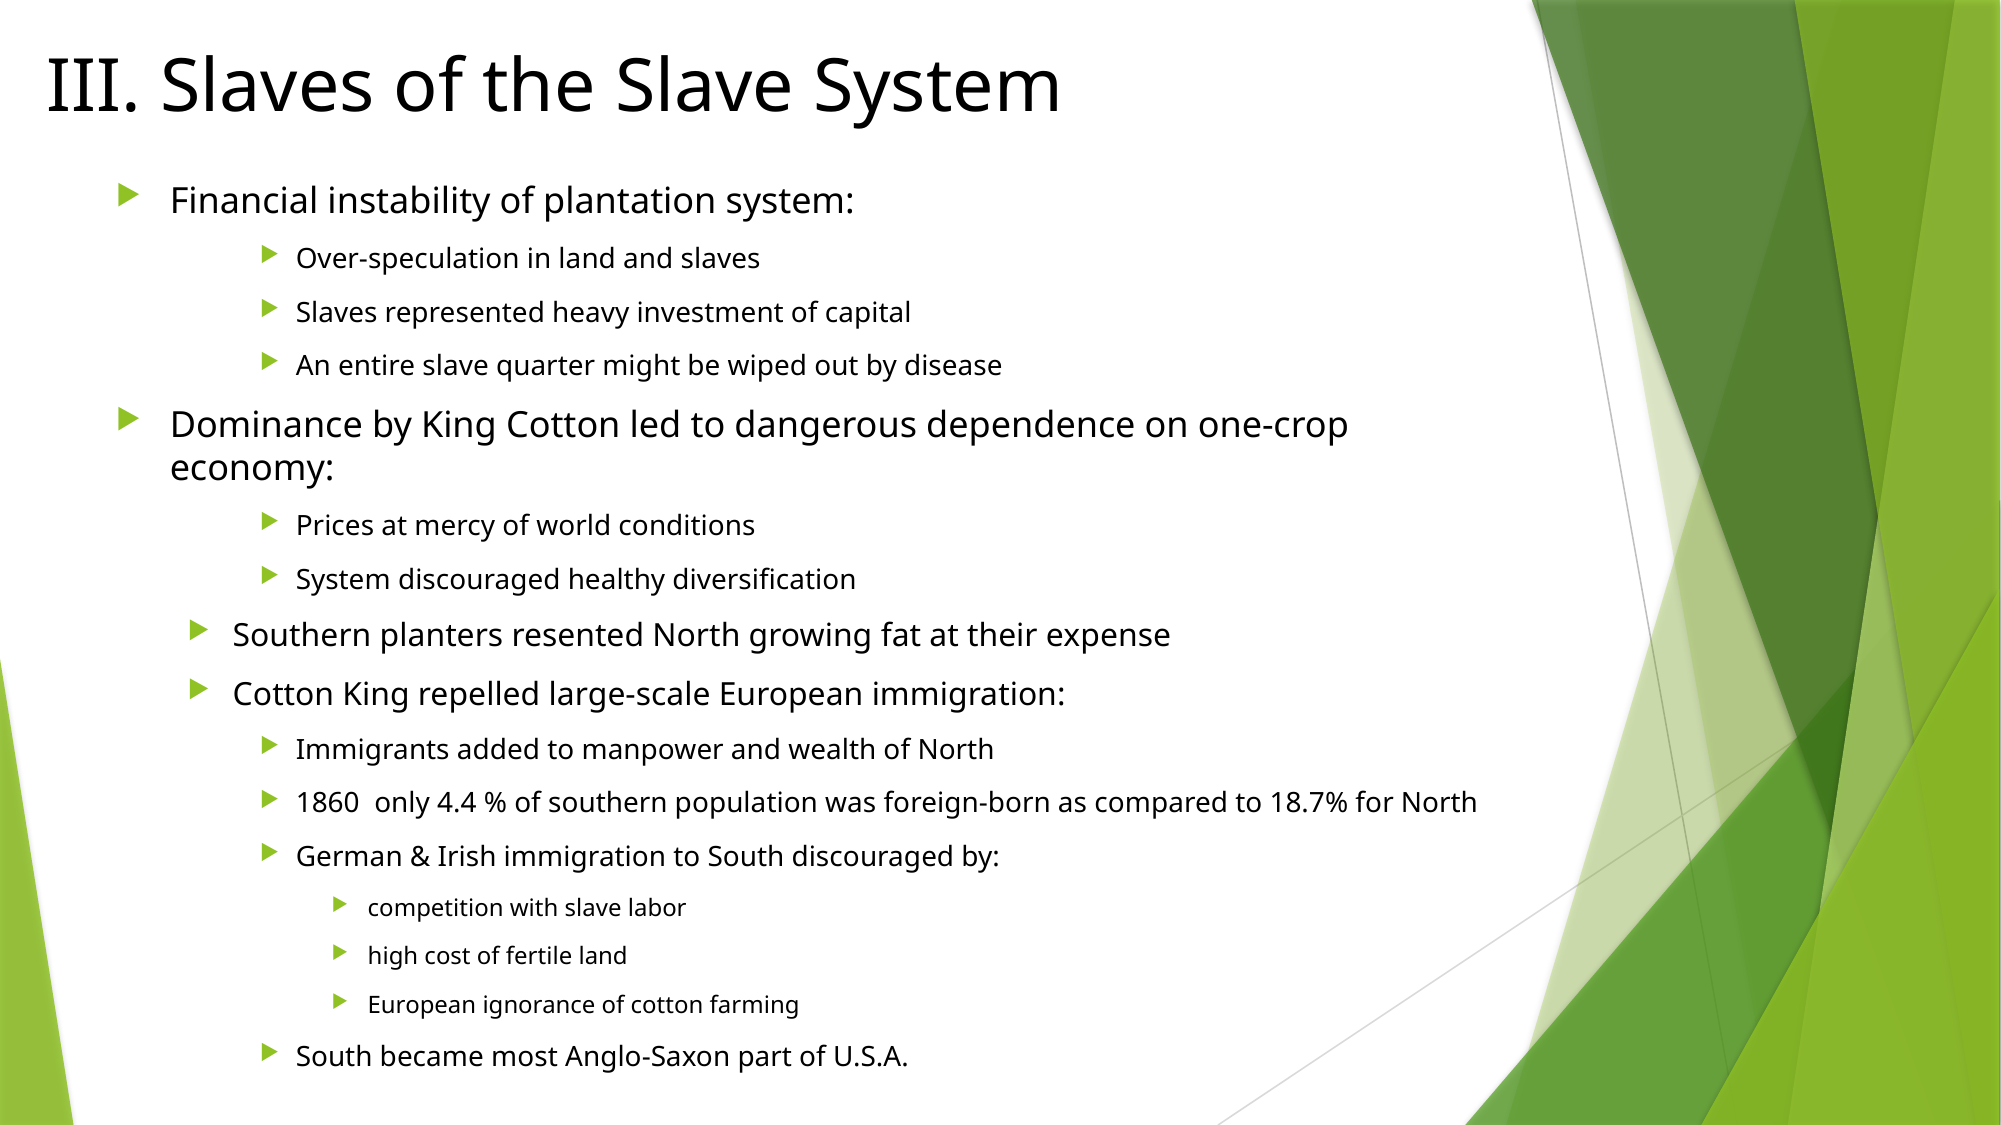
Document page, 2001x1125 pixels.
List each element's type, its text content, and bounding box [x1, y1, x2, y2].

title III. Slaves of the Slave System [31, 30, 1442, 134]
list Financial instability of plantation system: Over-speculation in land and slaves Slaves represented heavy investment of capital An entire slave quarter might be wiped out by disease Dominance by King Cotton led to dangerous dependence on one-crop economy: Prices at mercy of world conditions System discouraged healthy diversification Southern planters resented North growing fat at their expense Cotton King repelled large-scale European immigration: Immigrants added to manpower and wealth of North 1860 only 4.4 % of southern population was foreign-born as compared to 18.7% for North German & Irish immigration to South discouraged by: competition with slave labor high cost of fertile land European ignorance of cotton farming South became most Anglo-Saxon part of U.S.A. [100, 169, 1511, 1095]
